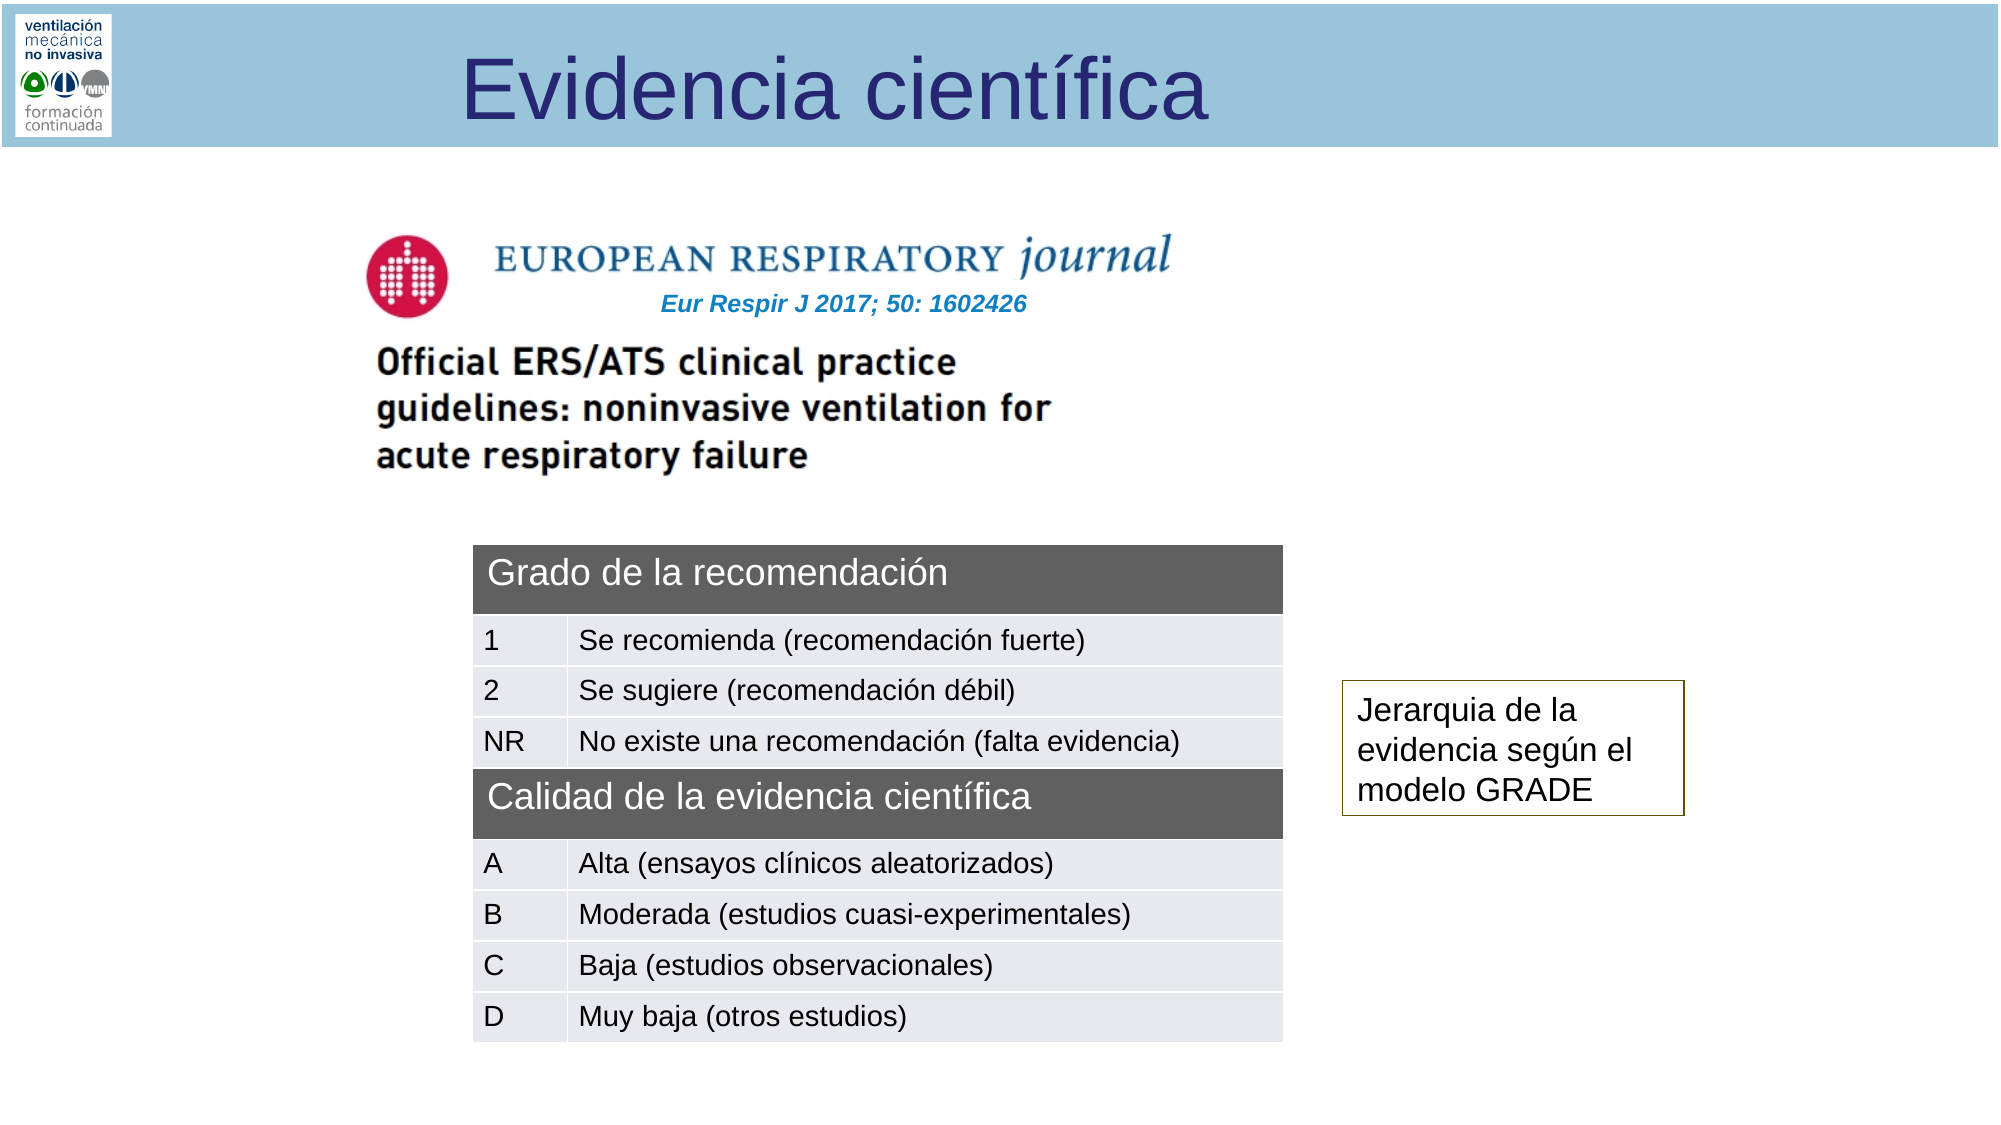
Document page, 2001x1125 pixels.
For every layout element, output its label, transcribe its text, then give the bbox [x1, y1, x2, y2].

picture [358, 328, 1194, 490]
table_cell D [473, 993, 567, 1042]
table_cell A [473, 840, 567, 889]
table_header Grado de la recomendación [473, 545, 1283, 614]
table_cell No existe una recomendación (falta evidencia) [568, 718, 1283, 767]
table_cell B [473, 891, 567, 940]
table_cell C [473, 942, 567, 991]
text_box Evidencia científica [446, 45, 1675, 149]
table_cell Moderada (estudios cuasi-experimentales) [568, 891, 1283, 940]
table_cell Baja (estudios observacionales) [568, 942, 1283, 991]
table_cell Calidad de la evidencia científica [473, 769, 1283, 839]
table_cell 1 [473, 616, 567, 665]
table_cell Alta (ensayos clínicos aleatorizados) [568, 840, 1283, 889]
table_cell Se recomienda (recomendación fuerte) [568, 616, 1283, 665]
table_cell 2 [473, 667, 567, 716]
text_box Jerarquia de la evidencia según el modelo GRADE [1342, 680, 1685, 816]
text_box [352, 219, 1192, 331]
table_cell NR [473, 718, 567, 767]
table_cell Se sugiere (recomendación débil) [568, 667, 1283, 716]
table_cell Muy baja (otros estudios) [568, 993, 1283, 1042]
